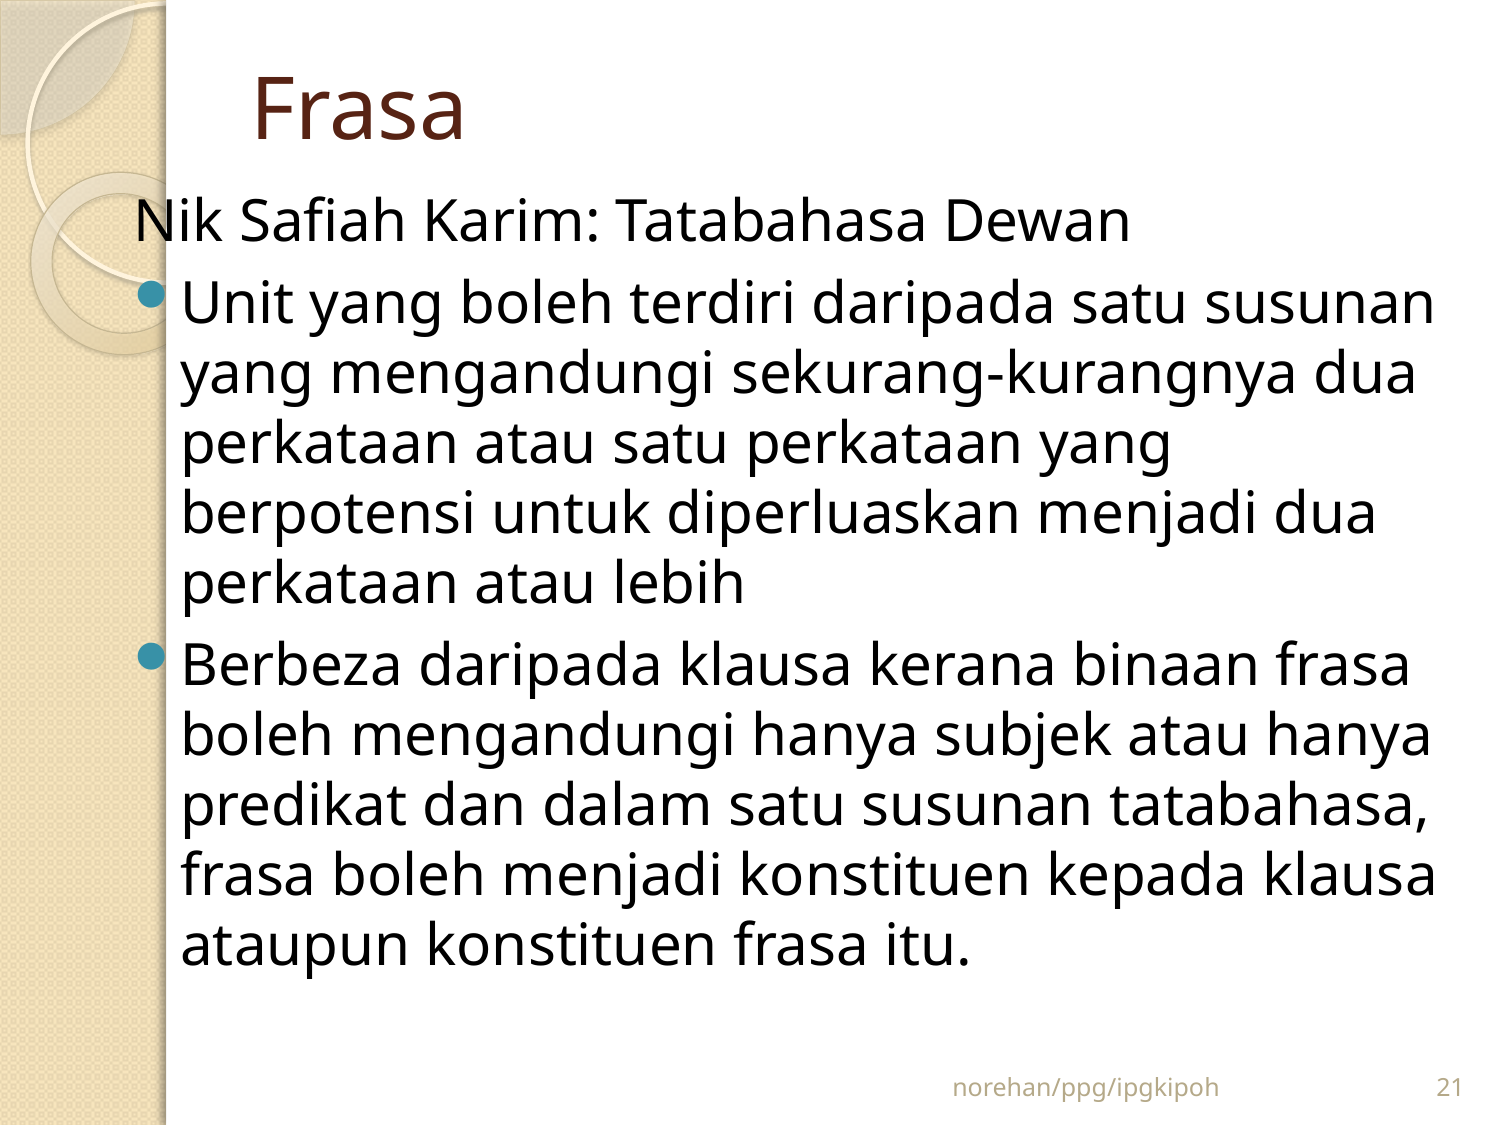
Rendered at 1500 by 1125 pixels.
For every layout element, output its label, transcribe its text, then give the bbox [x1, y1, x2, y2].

slide_number 21 [1413, 1034, 1488, 1113]
title Frasa [235, 45, 1466, 164]
list Nik Safiah Karim: Tatabahasa Dewan Unit yang boleh terdiri daripada satu susunan yang mengandungi sekurang-kurangnya dua perkataan atau satu perkataan yang berpotensi untuk diperluaskan menjadi dua perkataan atau lebih Berbeza daripada klausa kerana binaan frasa boleh mengandungi hanya subjek atau hanya predikat dan dalam satu susunan tatabahasa, frasa boleh menjadi konstituen kepada klausa ataupun konstituen frasa itu. [105, 175, 1466, 1025]
footer norehan/ppg/ipgkipoh [937, 1034, 1413, 1113]
